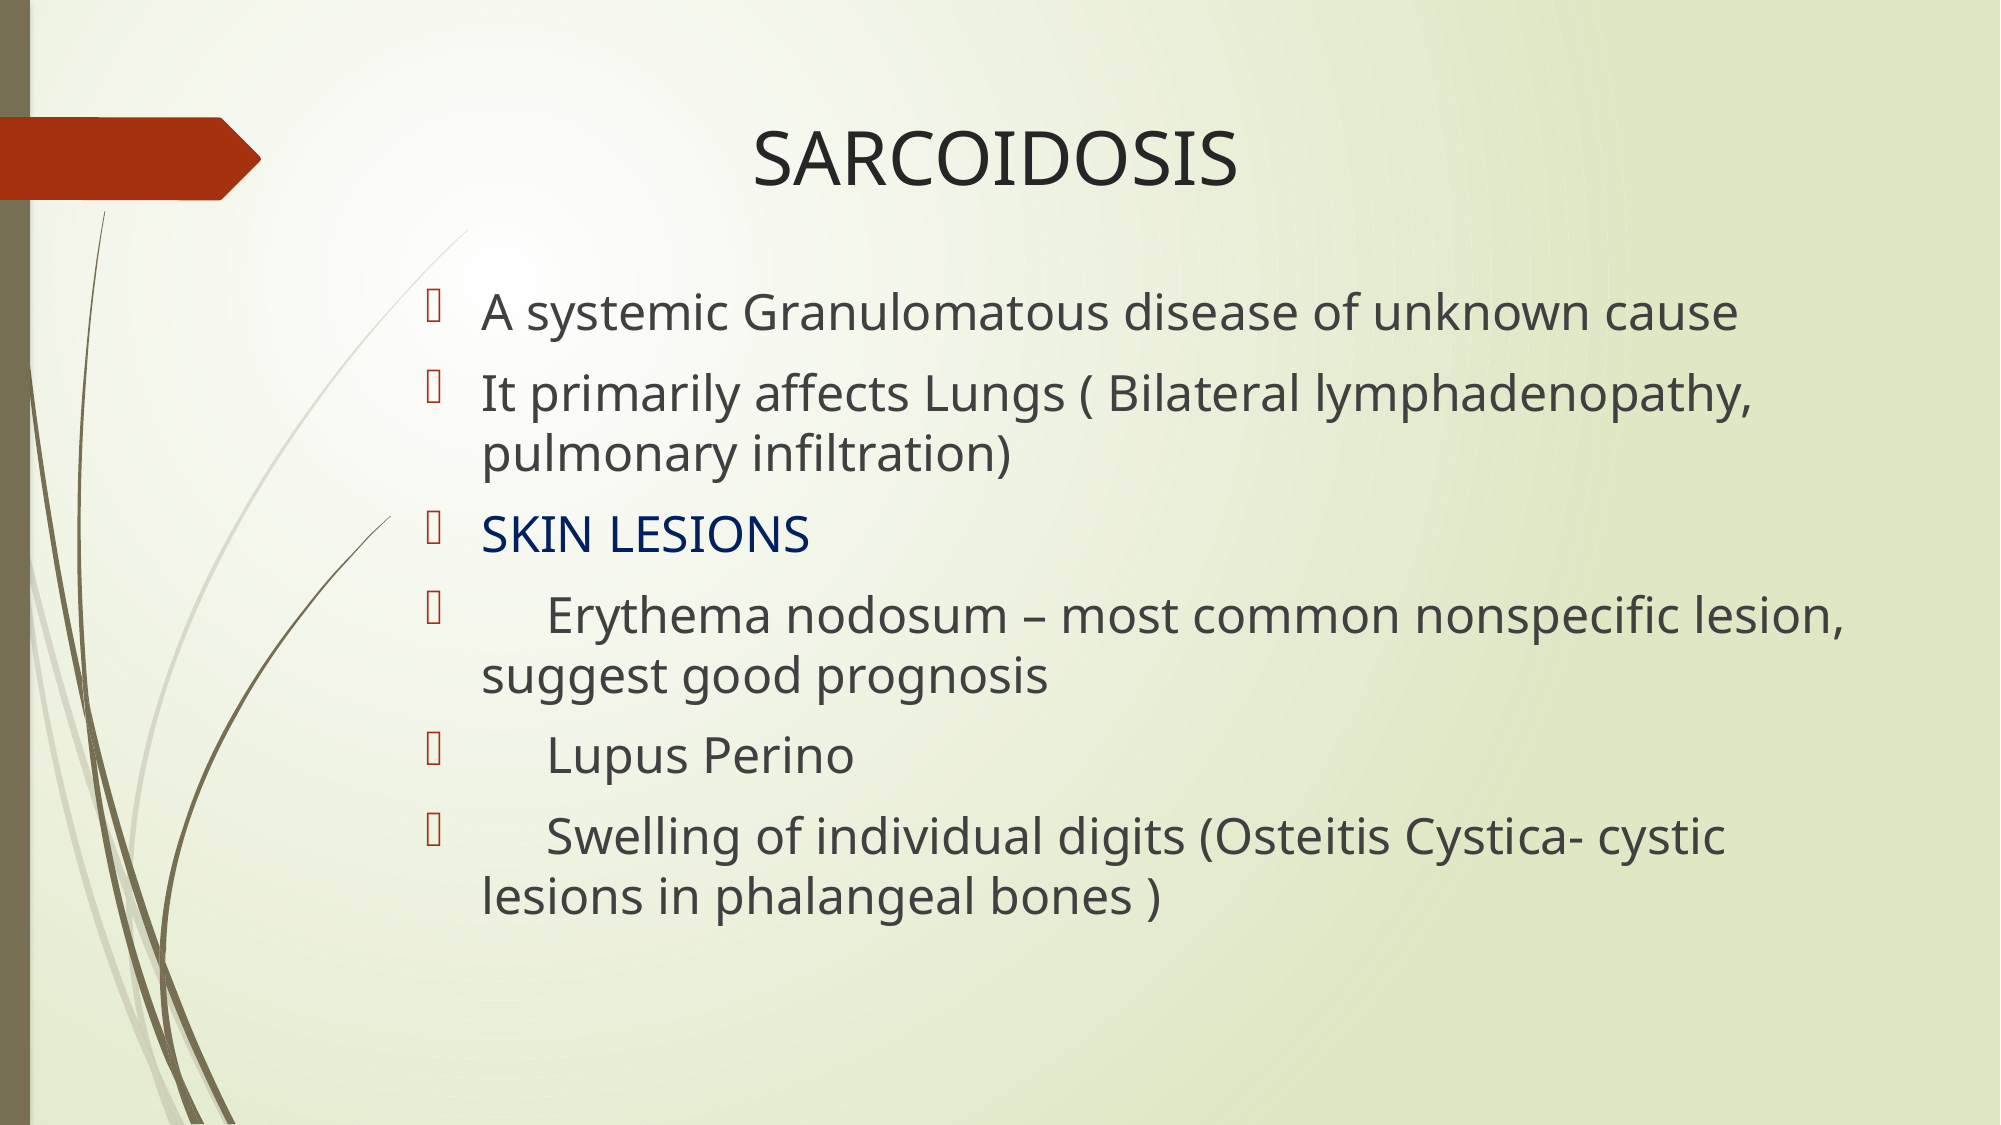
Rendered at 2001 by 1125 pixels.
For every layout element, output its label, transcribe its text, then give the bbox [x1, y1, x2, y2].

list A systemic Granulomatous disease of unknown cause It primarily affects Lungs ( Bilateral lymphadenopathy, pulmonary infiltration) SKIN LESIONS Erythema nodosum – most common nonspecific lesion, suggest good prognosis Lupus Perino Swelling of individual digits (Osteitis Cystica- cystic lesions in phalangeal bones ) [410, 273, 1873, 893]
title SARCOIDOSIS [425, 102, 1888, 313]
